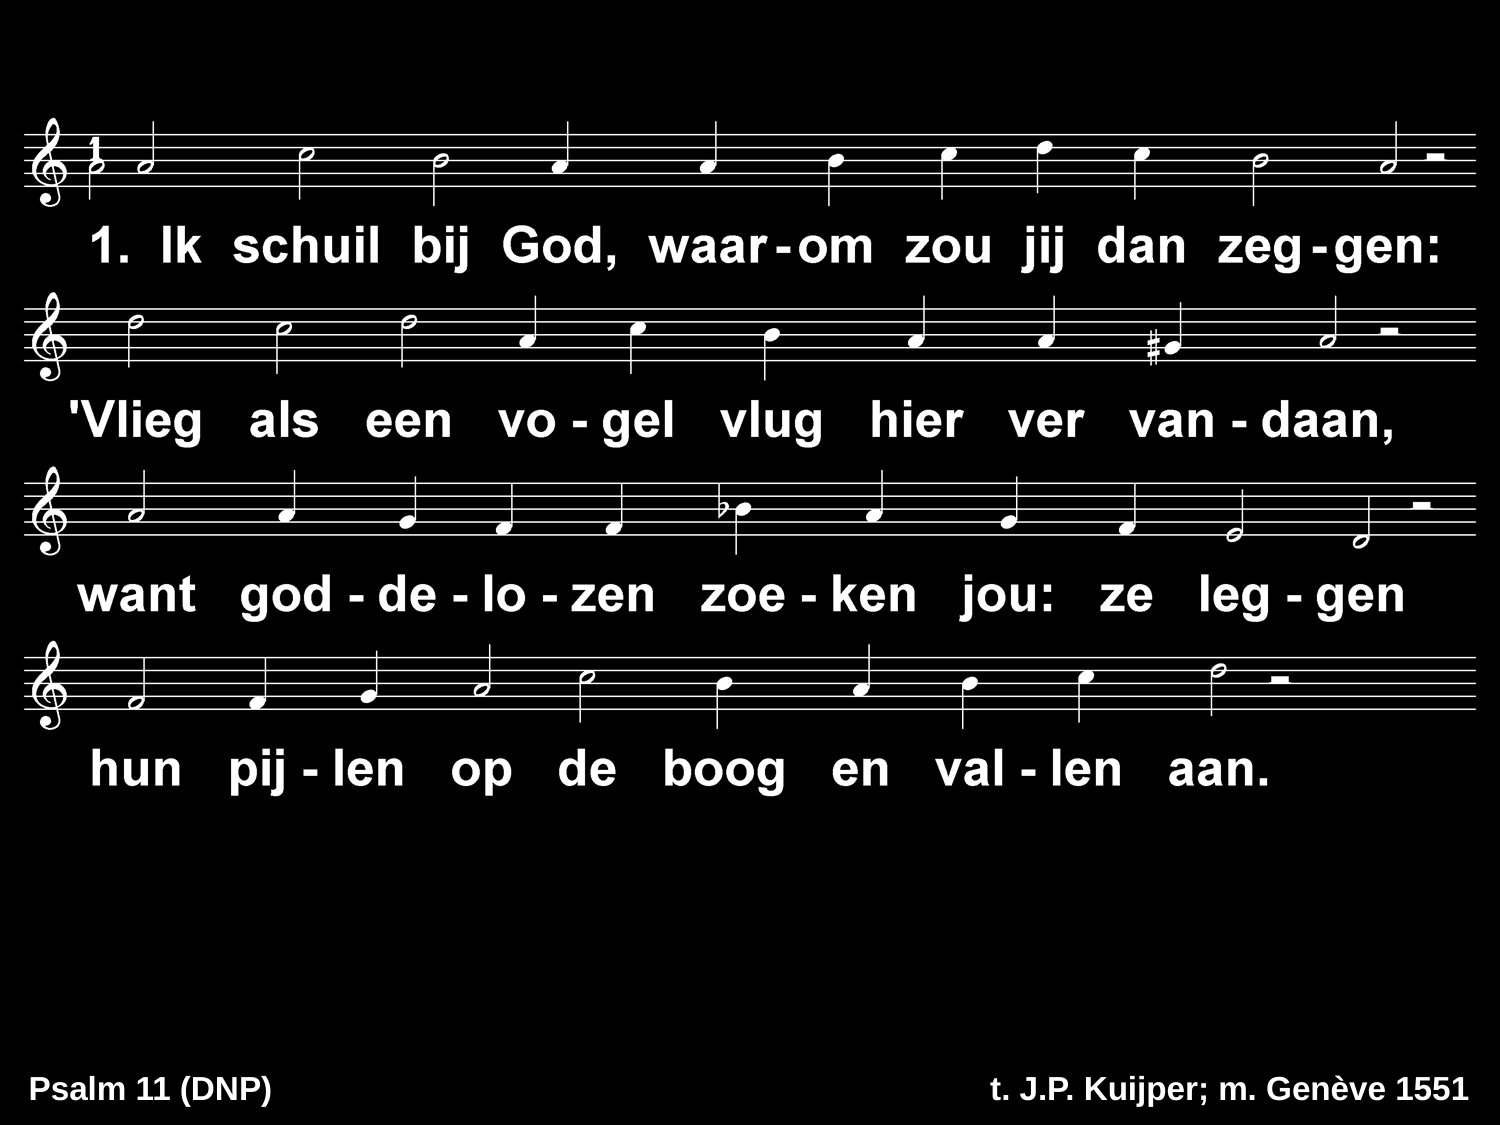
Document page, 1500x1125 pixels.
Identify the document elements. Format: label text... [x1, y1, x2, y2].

text_box Psalm 11 (DNP) t. J.P. Kuijper; m. Genève 1551 [13, 1059, 1495, 1115]
picture [10, 104, 1490, 811]
